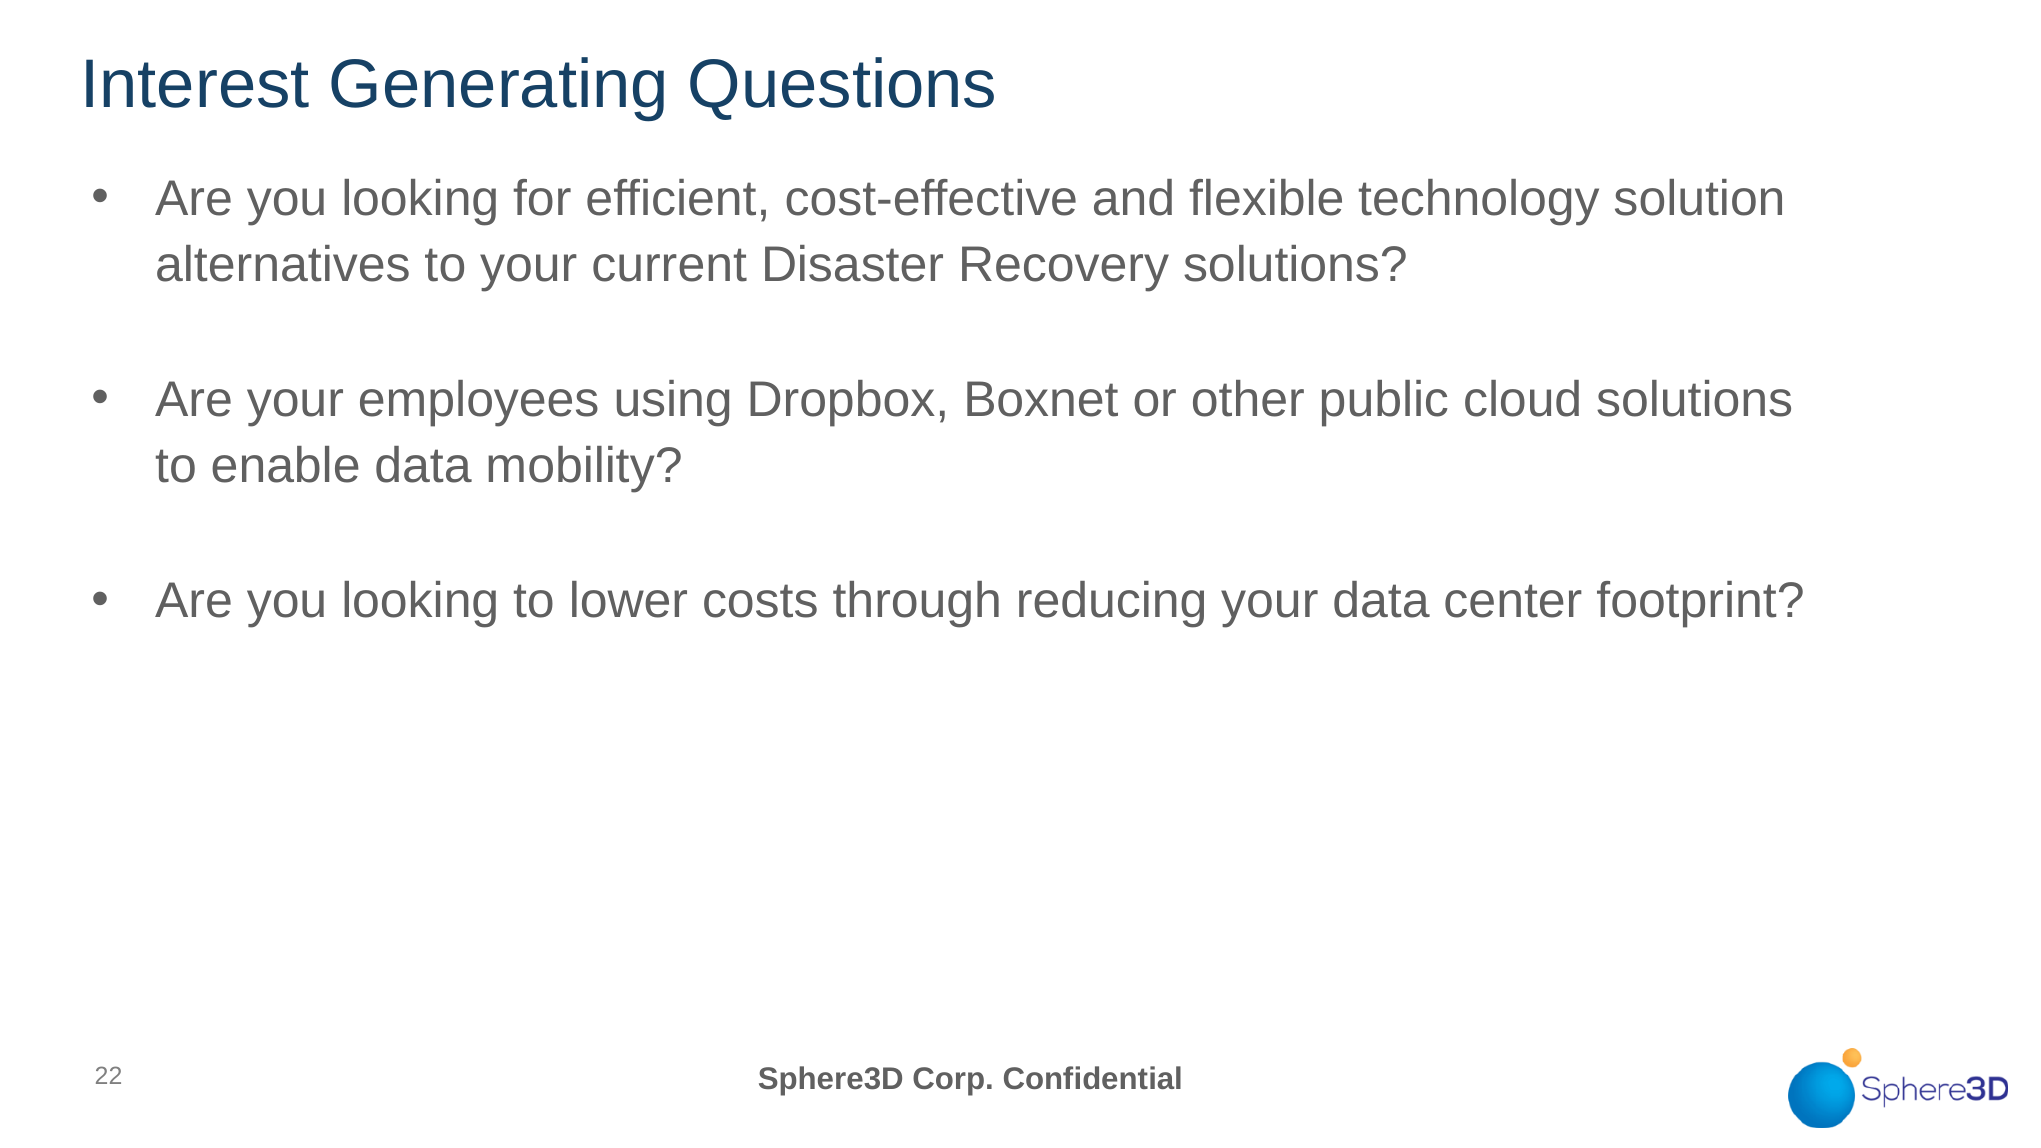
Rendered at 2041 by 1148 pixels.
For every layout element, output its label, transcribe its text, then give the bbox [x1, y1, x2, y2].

text_box Are you looking for efficient, cost-effective and flexible technology solution alternatives to your current Disaster Recovery solutions? Are your employees using Dropbox, Boxnet or other public cloud solutions to enable data mobility? Are you looking to lower costs through reducing your data center footprint? [71, 149, 1839, 639]
title Interest Generating Questions [60, 13, 2000, 130]
picture [1788, 1048, 2008, 1128]
